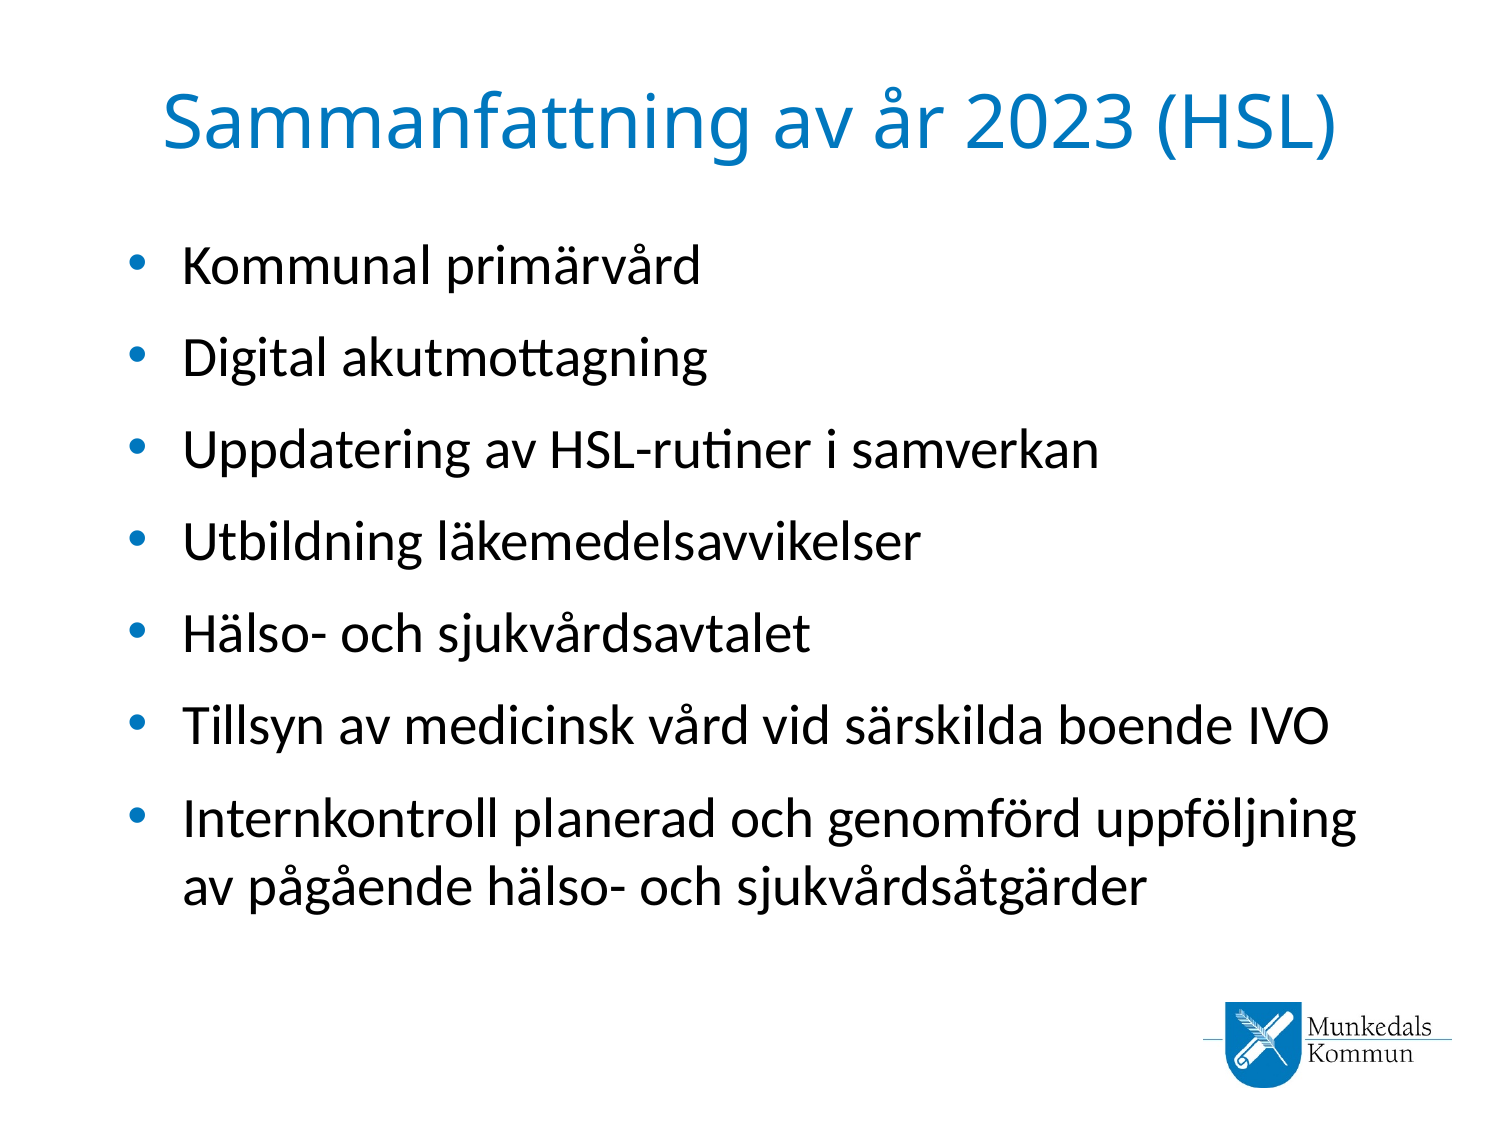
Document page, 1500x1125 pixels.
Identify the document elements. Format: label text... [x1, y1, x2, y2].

title Sammanfattning av år 2023 (HSL) [112, 66, 1388, 219]
picture [1203, 1002, 1452, 1088]
list Kommunal primärvård Digital akutmottagning Uppdatering av HSL-rutiner i samverkan Utbildning läkemedelsavvikelser Hälso- och sjukvårdsavtalet Tillsyn av medicinsk vård vid särskilda boende IVO Internkontroll planerad och genomförd uppföljning av pågående hälso- och sjukvårdsåtgärder [112, 219, 1388, 988]
